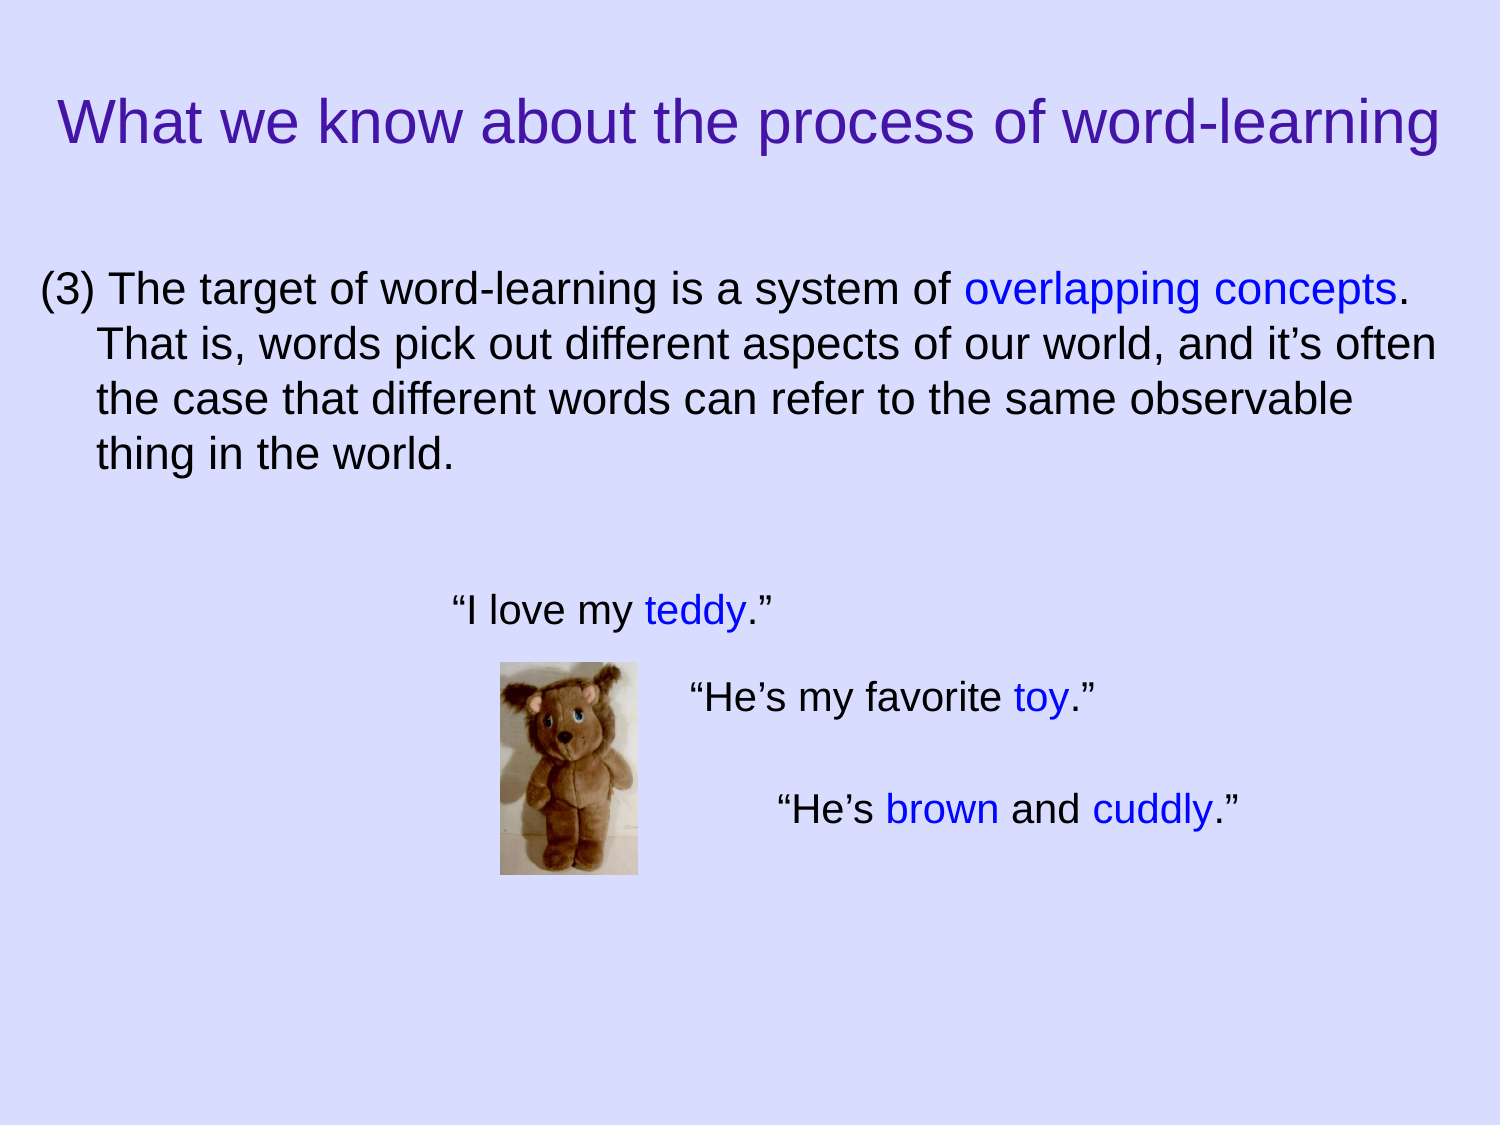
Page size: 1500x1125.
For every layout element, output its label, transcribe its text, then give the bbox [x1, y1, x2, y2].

picture [499, 662, 638, 876]
text_box “He’s brown and cuddly.” [762, 774, 1363, 840]
text_box (3) The target of word-learning is a system of overlapping concepts. That is, words pick out different aspects of our world, and it’s often the case that different words can refer to the same observable thing in the world. [24, 187, 1475, 1013]
text_box “He’s my favorite toy.” [675, 662, 1163, 728]
text_box What we know about the process of word-learning [0, 24, 1500, 213]
text_box “I love my teddy.” [437, 575, 813, 640]
